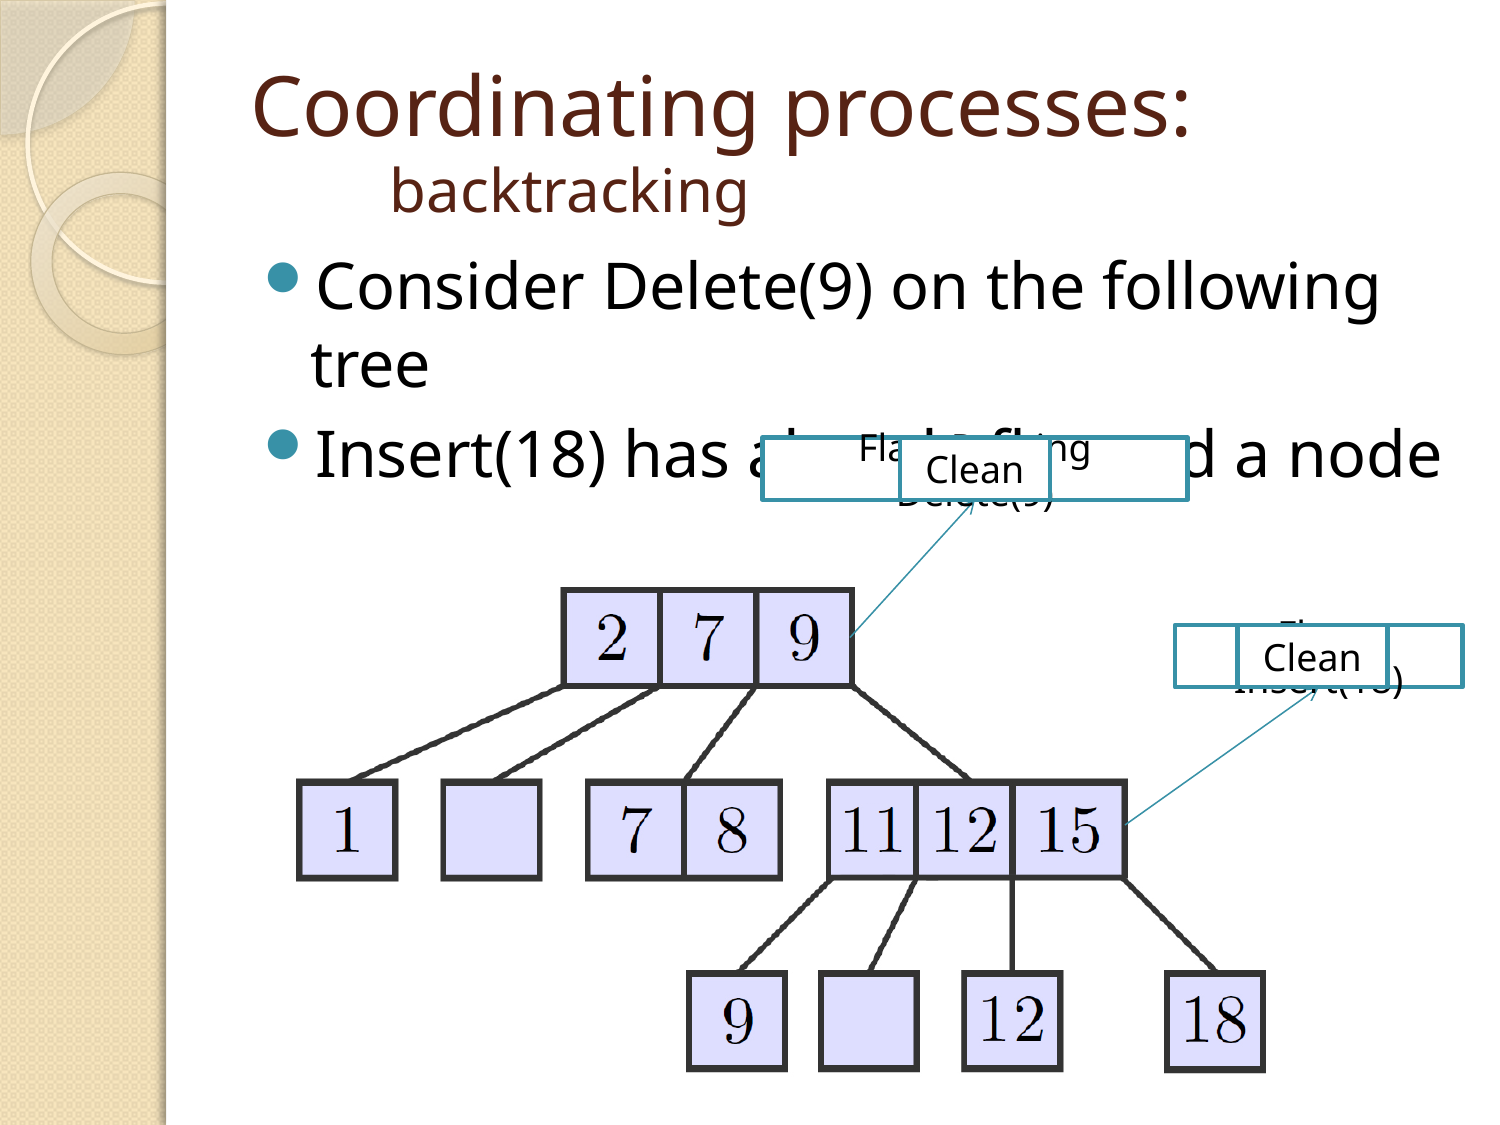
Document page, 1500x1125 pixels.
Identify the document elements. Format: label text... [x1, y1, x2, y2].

text_box Clean [1286, 623, 1390, 689]
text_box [1124, 687, 1319, 826]
text_box Flag: Pruning Delete(9) [760, 435, 898, 502]
text_box Clean [898, 435, 1052, 502]
picture [287, 564, 1279, 1088]
list Consider Delete(9) on the following tree Insert(18) has already flagged a node [235, 237, 1466, 1025]
text_box Flag: Insert(18) [1390, 623, 1465, 689]
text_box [843, 506, 982, 632]
text_box Flag: Pruning Delete(9) [1052, 435, 1190, 502]
title Coordinating processes: backtracking [235, 45, 1466, 233]
